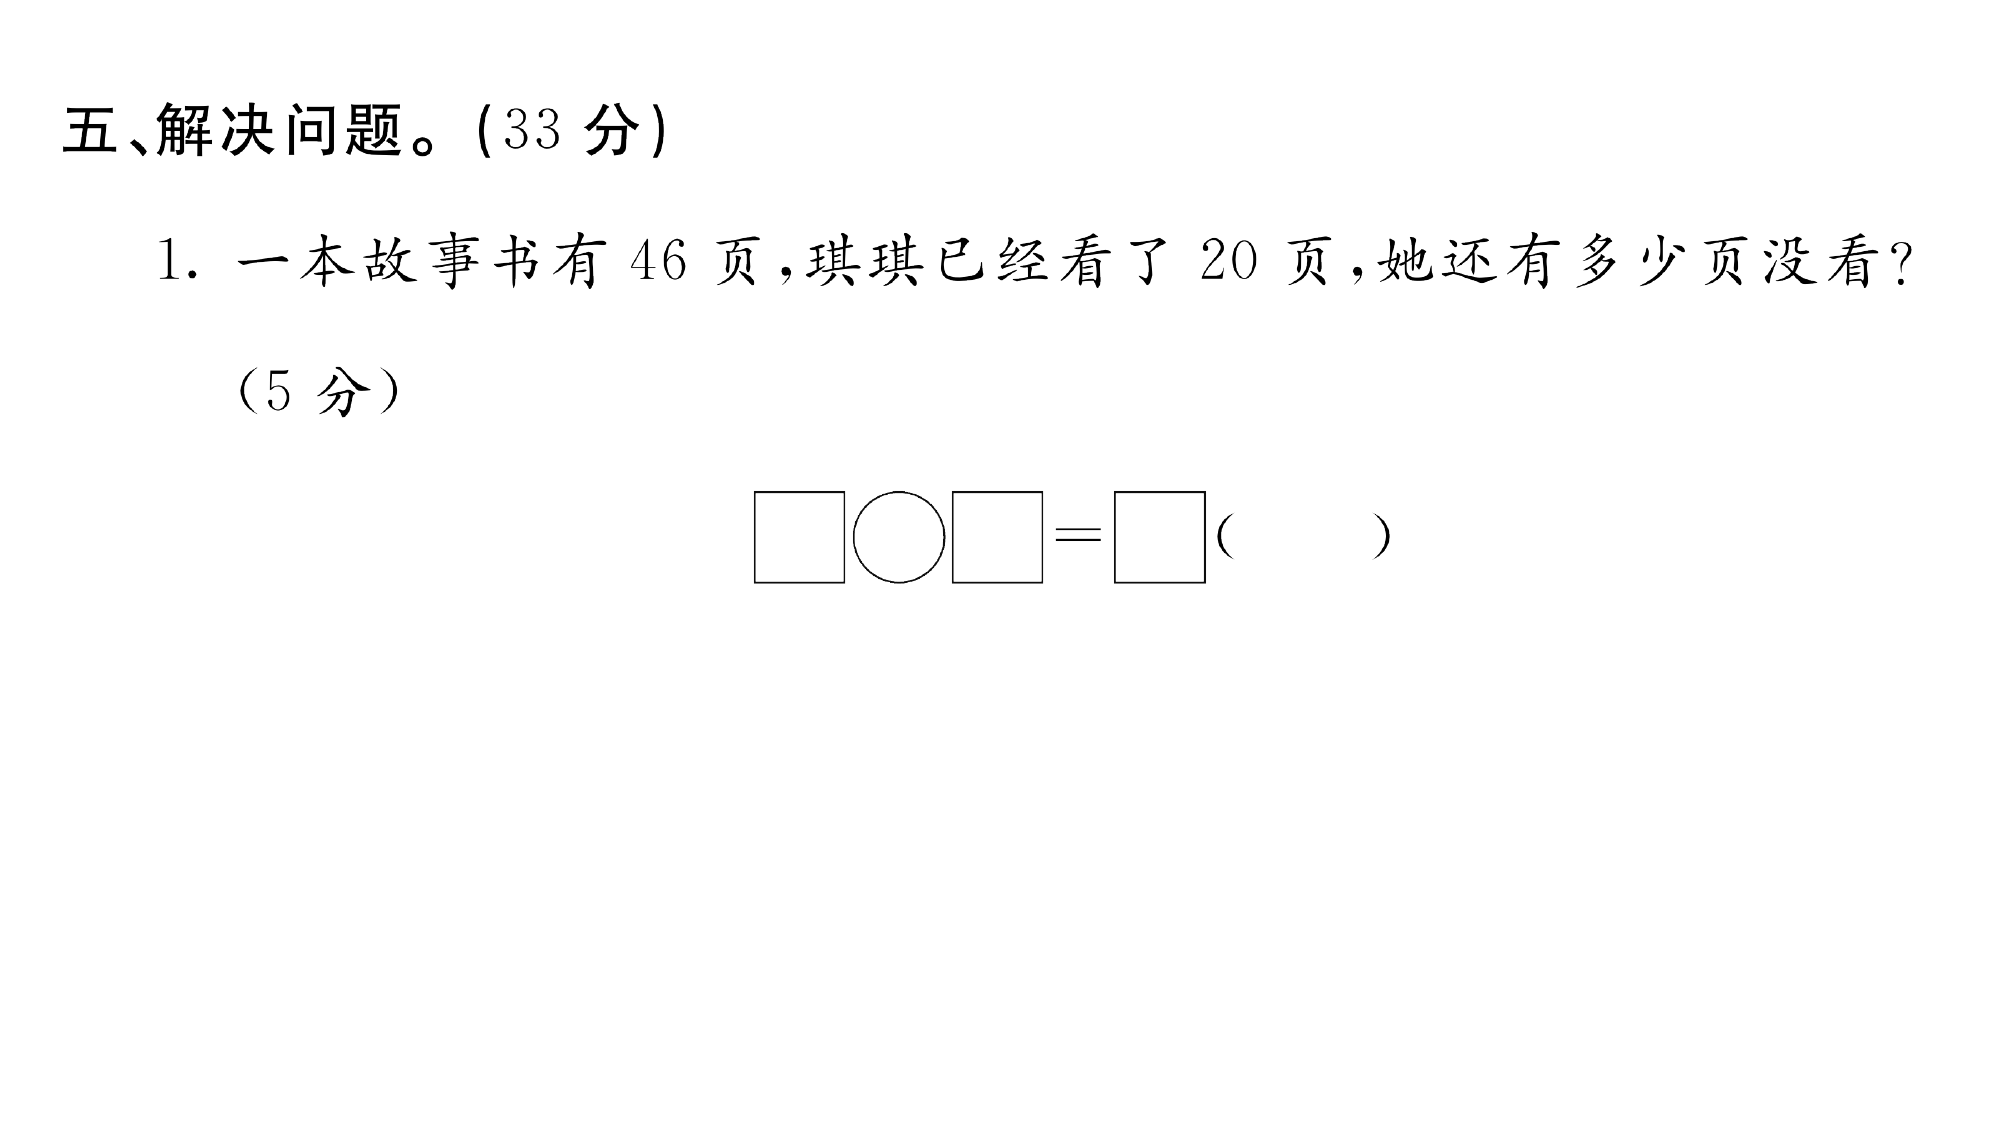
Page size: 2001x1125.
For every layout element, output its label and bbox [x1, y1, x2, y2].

picture [58, 58, 1949, 617]
